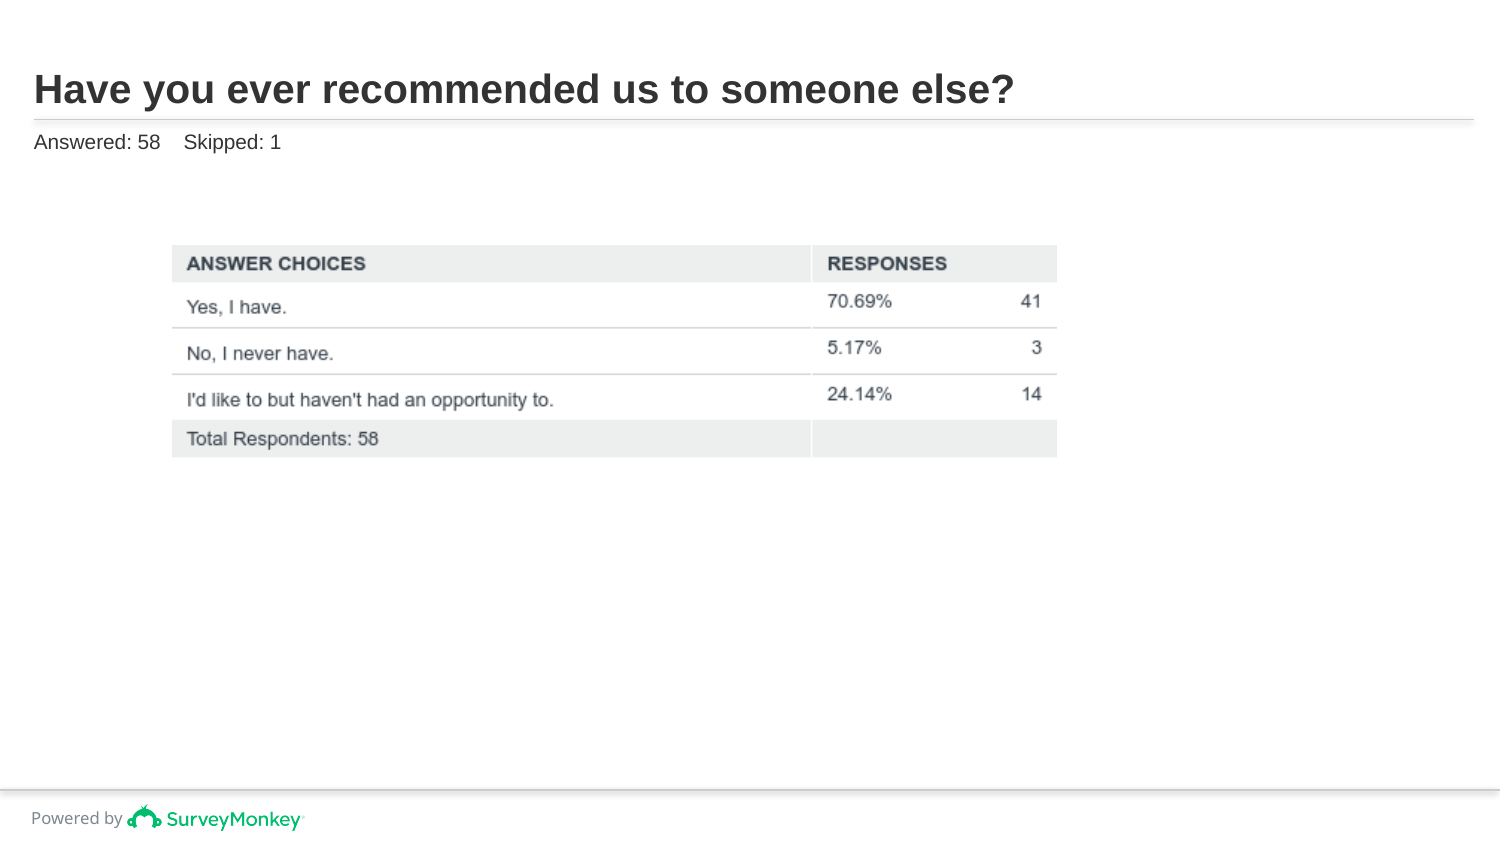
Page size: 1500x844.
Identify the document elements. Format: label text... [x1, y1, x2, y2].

picture [116, 793, 316, 842]
picture [171, 245, 1057, 459]
list Answered: 58 Skipped: 1 [18, 120, 894, 162]
title Have you ever recommended us to someone else? [18, 54, 1369, 119]
